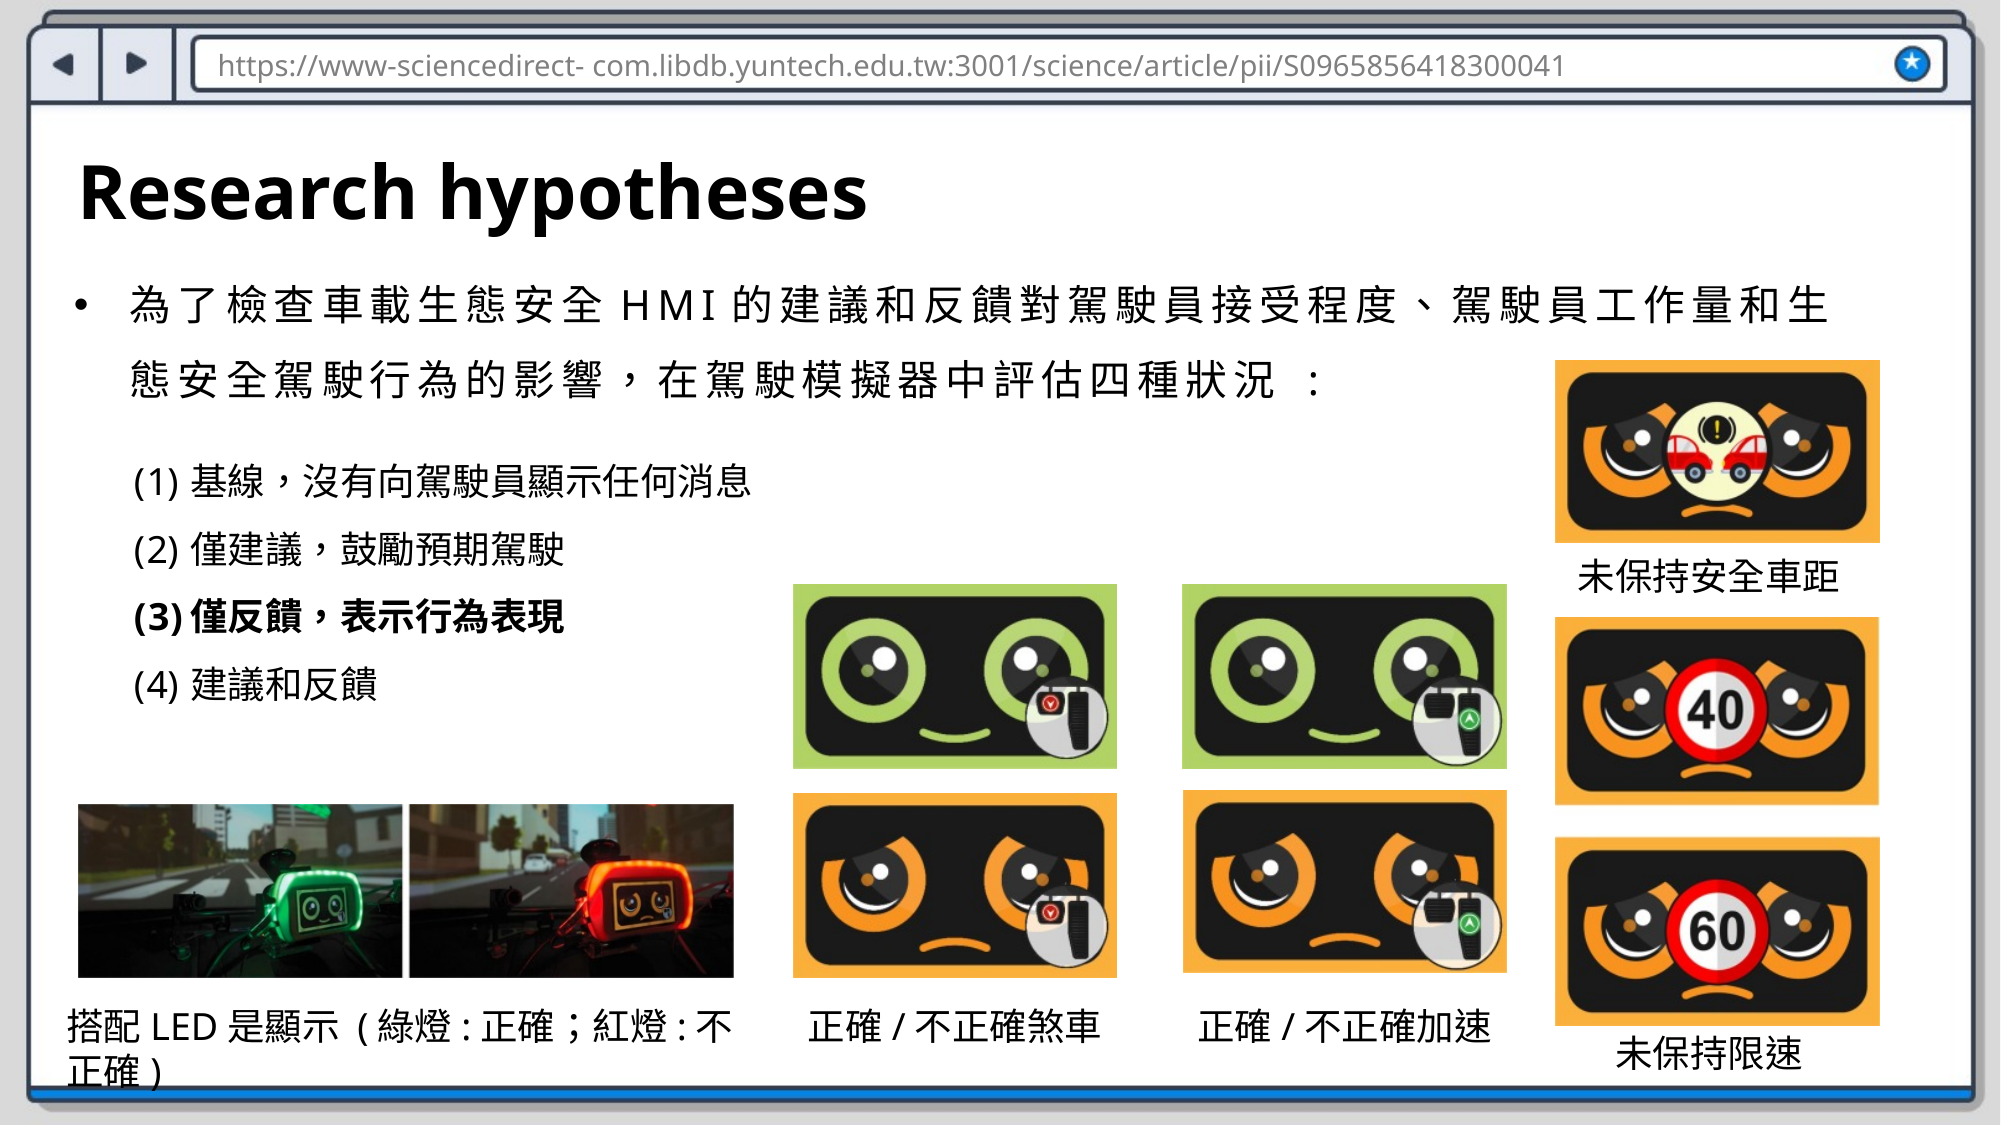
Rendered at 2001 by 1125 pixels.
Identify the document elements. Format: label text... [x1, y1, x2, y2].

text_box Research hypotheses [62, 137, 884, 242]
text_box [51, 804, 760, 1057]
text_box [1555, 360, 1880, 1083]
text_box 基線，沒有向駕駛員顯示任何消息 僅建議，鼓勵預期駕駛 僅反饋，表示行為表現 建議和反饋 [119, 428, 768, 713]
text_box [1182, 584, 1507, 1057]
picture [0, 0, 2001, 1125]
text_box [793, 584, 1117, 1057]
text_box https://www-sciencedirect- com.libdb.yuntech.edu.tw:3001/science/article/pii/S0965856418300041 [202, 39, 1631, 90]
text_box 為了檢查車載生態安全HMI的建議和反饋對駕駛員接受程度、駕駛員工作量和生態安全駕駛行為的影響，在駕駛模擬器中評估四種狀況 : [59, 246, 1882, 412]
